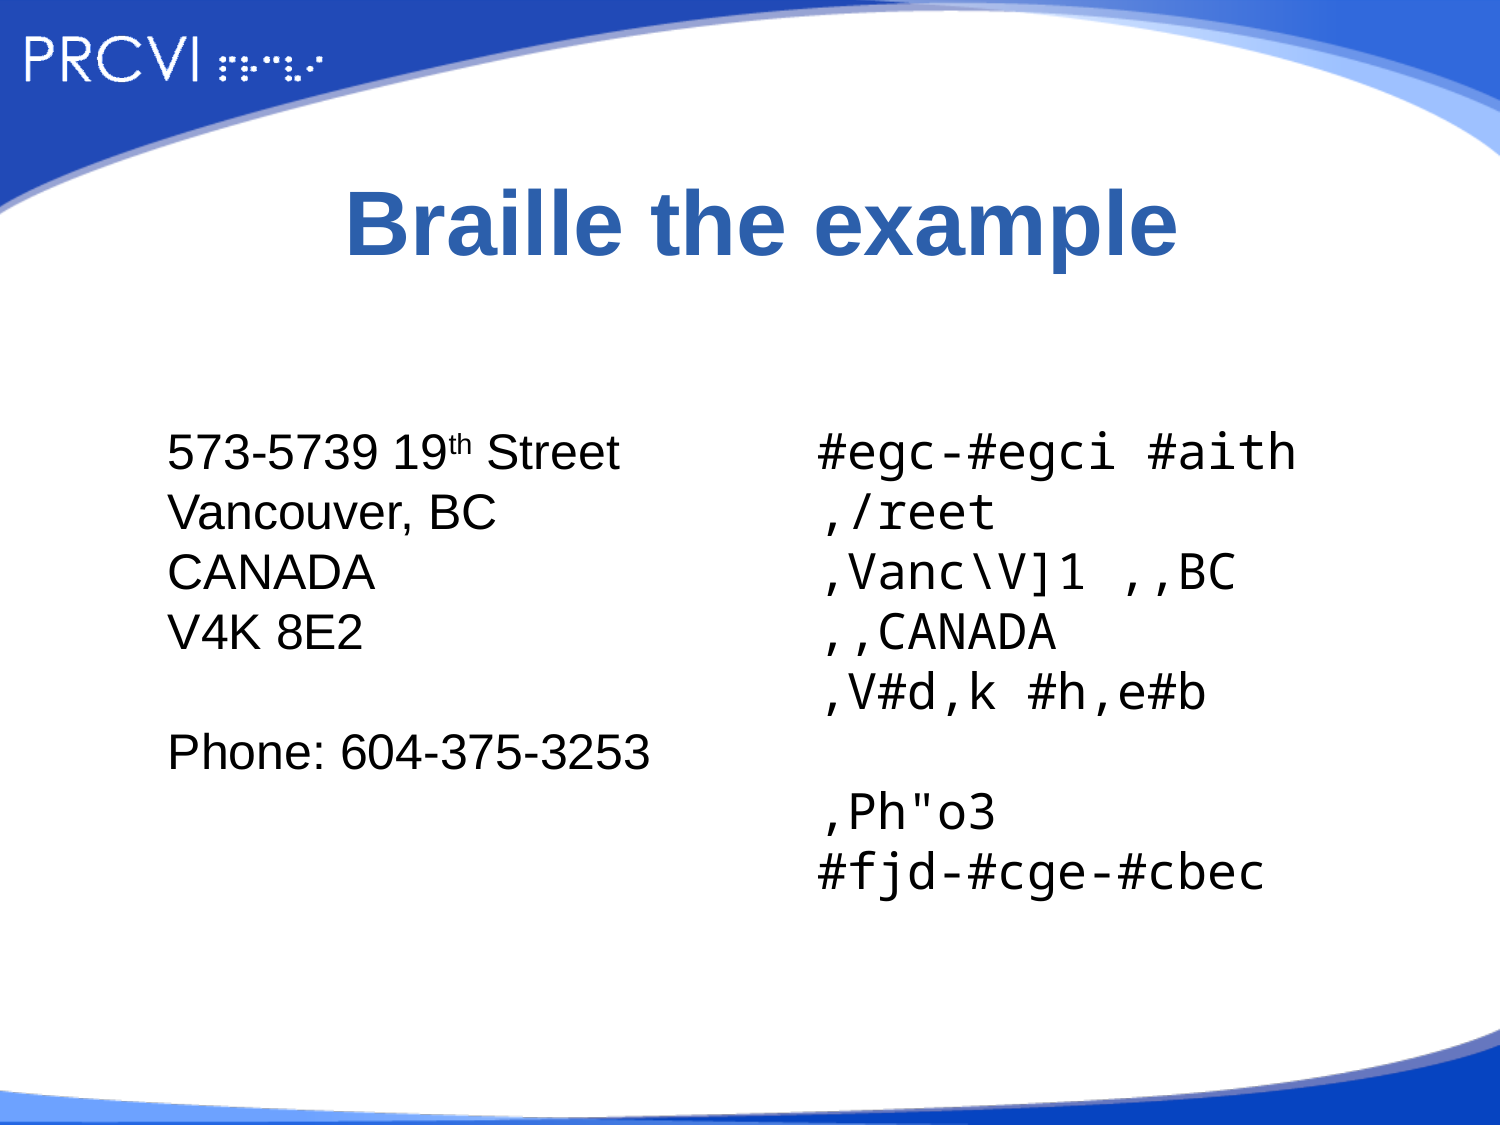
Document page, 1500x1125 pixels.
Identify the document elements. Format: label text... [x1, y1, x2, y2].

text_box #egc-#egci #aith ,/reet ,Vanc\V]1 ,,BC ,,CANADA ,V#d,k #h,e#b ,Ph"o3 #fjd-#cge-#cbec [802, 412, 1313, 908]
text_box 573-5739 19th Street Vancouver, BC CANADA V4K 8E2 Phone: 604-375-3253 [153, 412, 667, 788]
picture [0, 0, 1500, 222]
picture [0, 1019, 1500, 1125]
title Braille the example [87, 124, 1438, 313]
